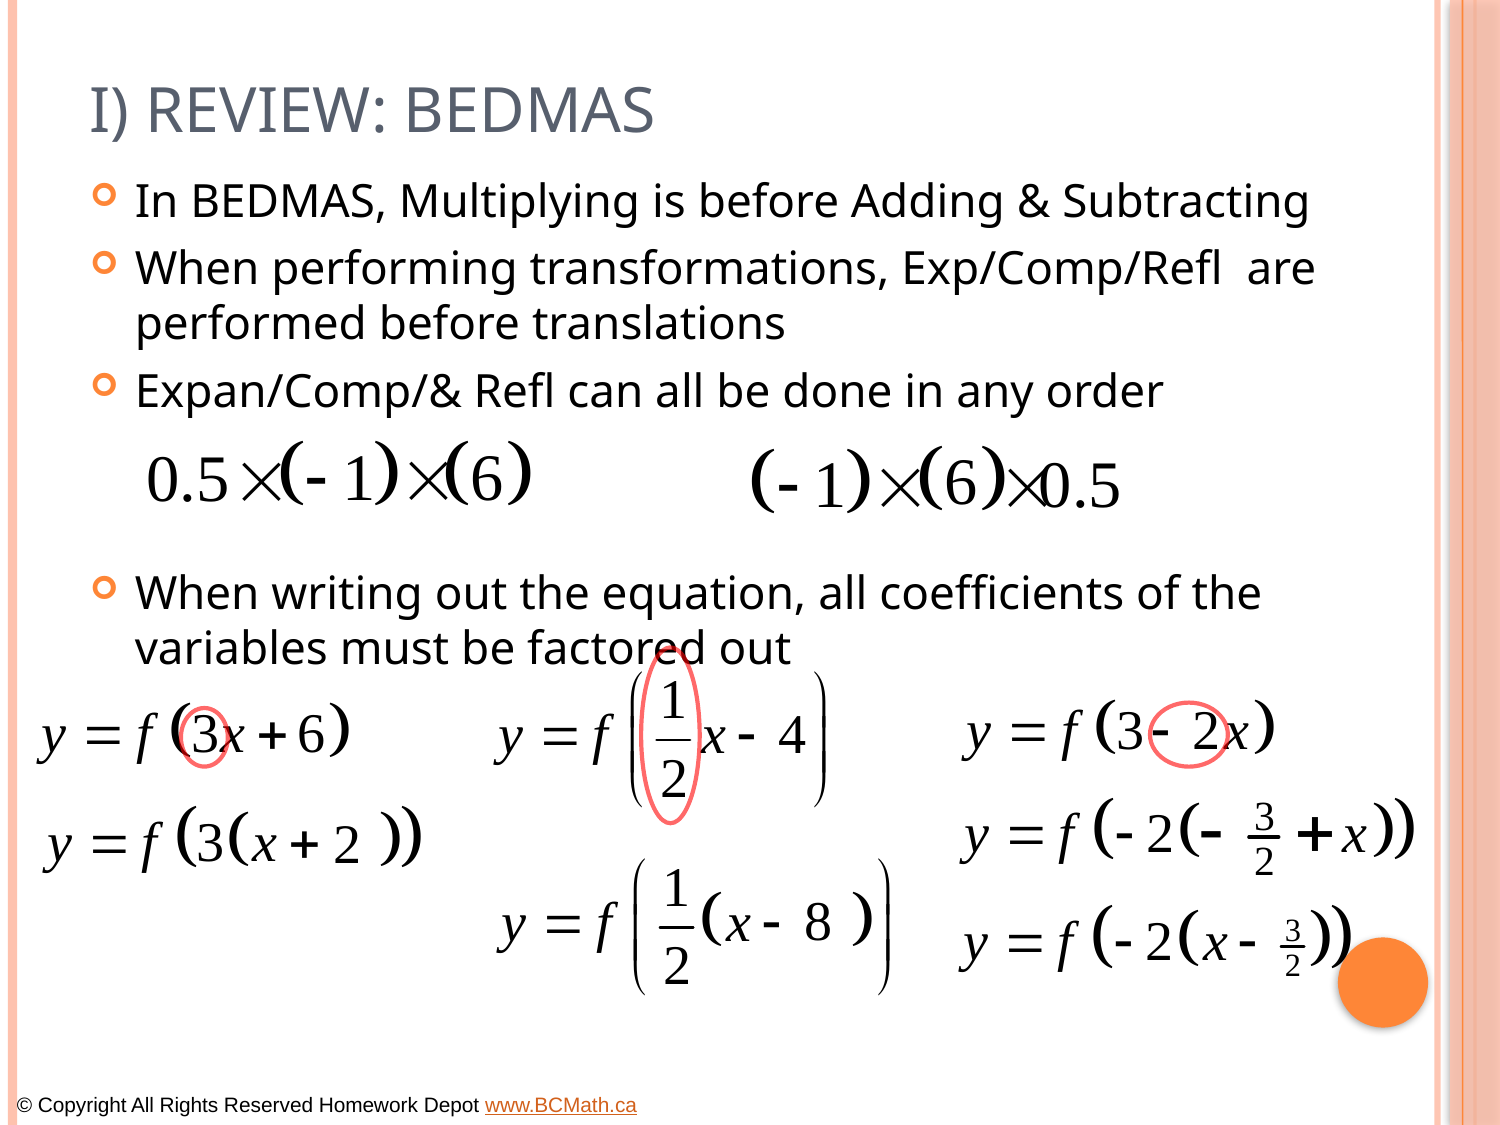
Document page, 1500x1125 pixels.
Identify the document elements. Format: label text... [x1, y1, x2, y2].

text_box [798, 892, 839, 955]
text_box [1189, 782, 1345, 889]
text_box [655, 645, 685, 655]
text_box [436, 433, 540, 537]
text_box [28, 695, 358, 784]
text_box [741, 440, 905, 544]
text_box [324, 815, 369, 873]
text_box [1020, 450, 1130, 523]
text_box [484, 658, 845, 819]
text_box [137, 444, 264, 518]
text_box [953, 692, 1283, 781]
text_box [950, 791, 1183, 888]
text_box © Copyright All Rights Reserved Homework Depot www.BCMath.ca [2, 1084, 658, 1125]
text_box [910, 438, 1014, 542]
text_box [270, 433, 433, 537]
list In BEDMAS, Multiplying is before Adding & Subtracting When performing transformations, Exp/Comp/Refl are performed before translations Expan/Comp/& Refl can all be done in any order When writing out the equation, all coefficients of the variables must be factored out [75, 164, 1418, 692]
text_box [949, 895, 1357, 996]
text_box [488, 846, 909, 1007]
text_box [1350, 791, 1423, 888]
title I) Review: Bedmas [75, 45, 1300, 153]
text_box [33, 800, 428, 897]
